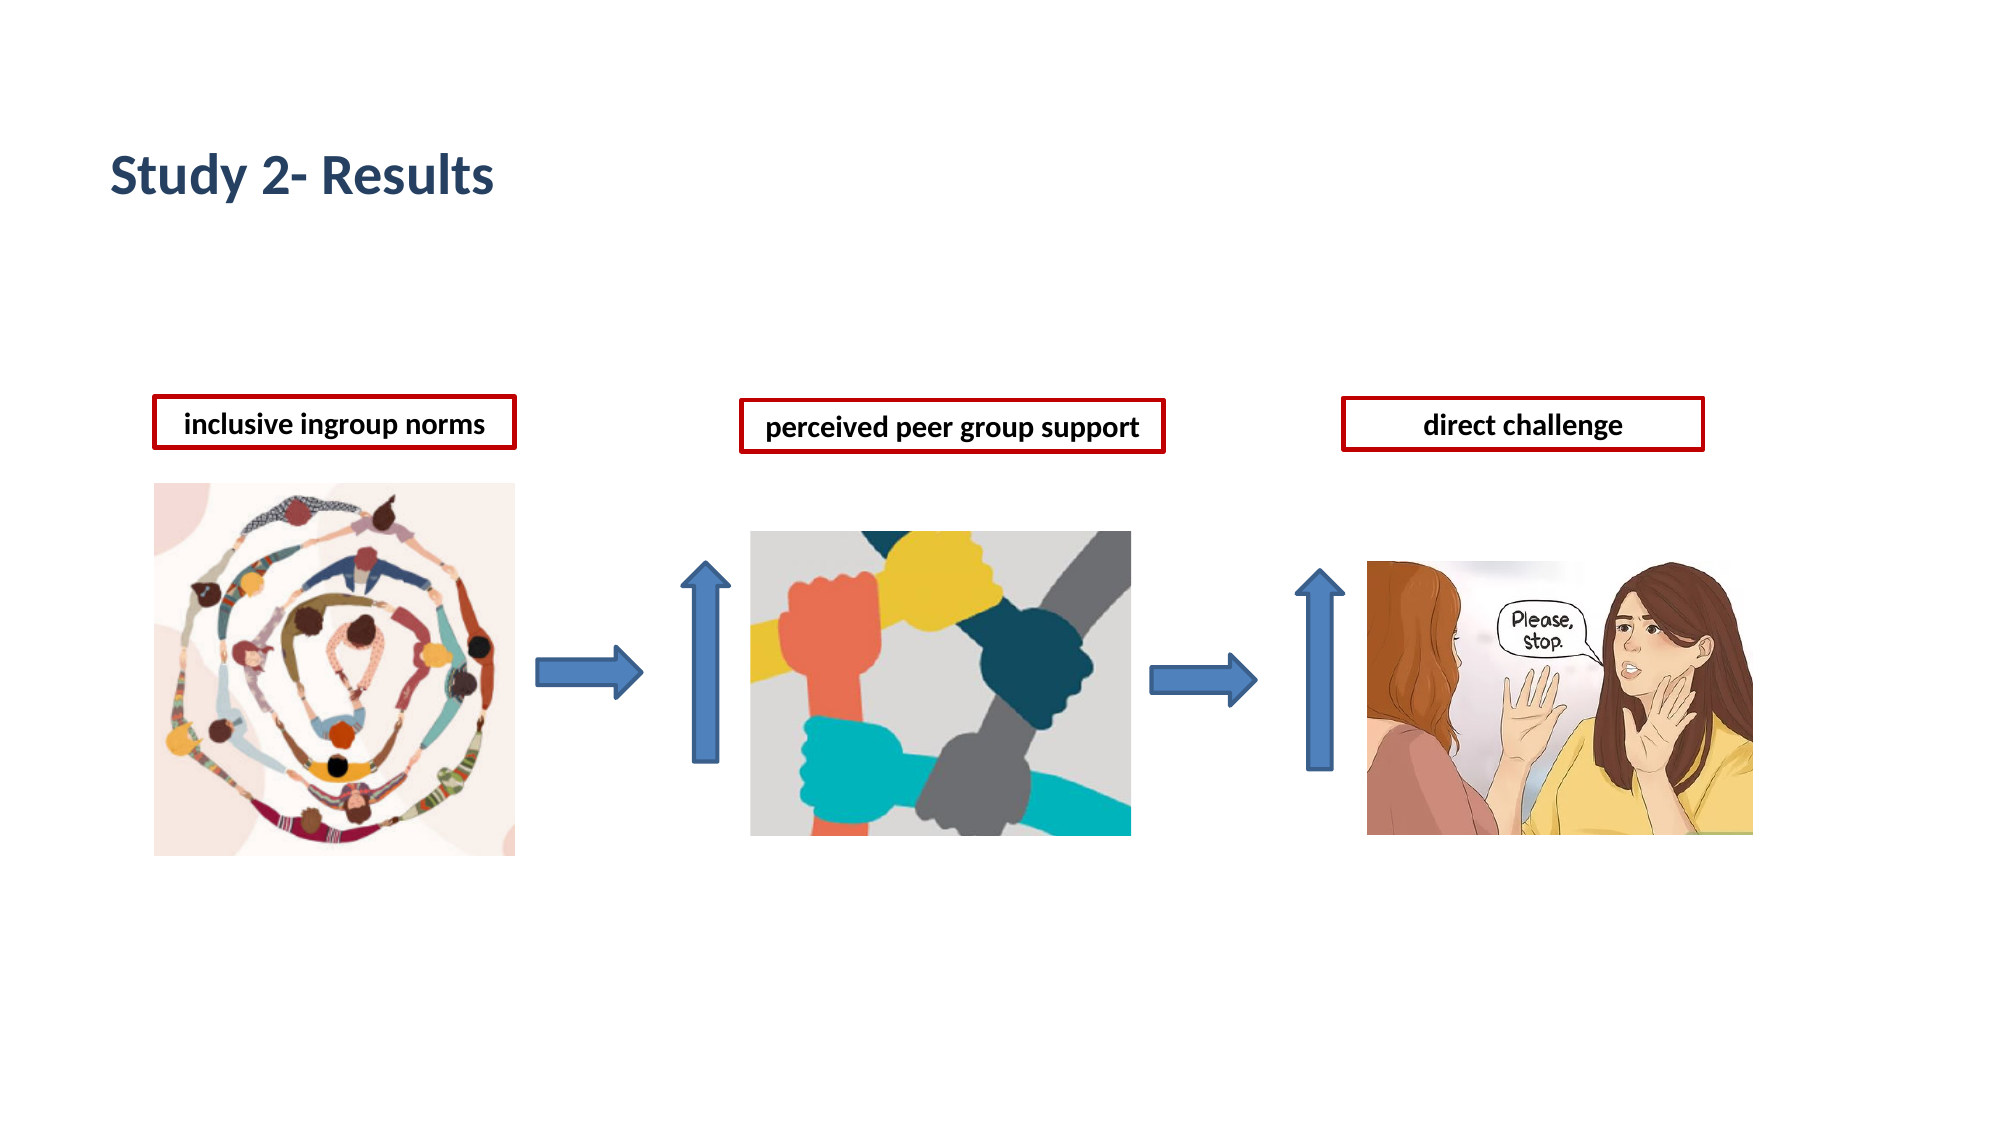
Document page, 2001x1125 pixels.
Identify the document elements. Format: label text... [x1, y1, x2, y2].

text_box inclusive ingroup norms [154, 396, 515, 448]
text_box perceived peer group support [741, 400, 1164, 452]
text_box direct challenge [1343, 397, 1704, 450]
picture [1366, 560, 1753, 835]
picture [750, 531, 1132, 837]
text_box [535, 644, 644, 700]
text_box Study 2- Results [95, 115, 1905, 214]
text_box [1294, 568, 1346, 772]
picture [154, 483, 515, 857]
text_box [680, 560, 732, 764]
text_box [1149, 652, 1258, 708]
